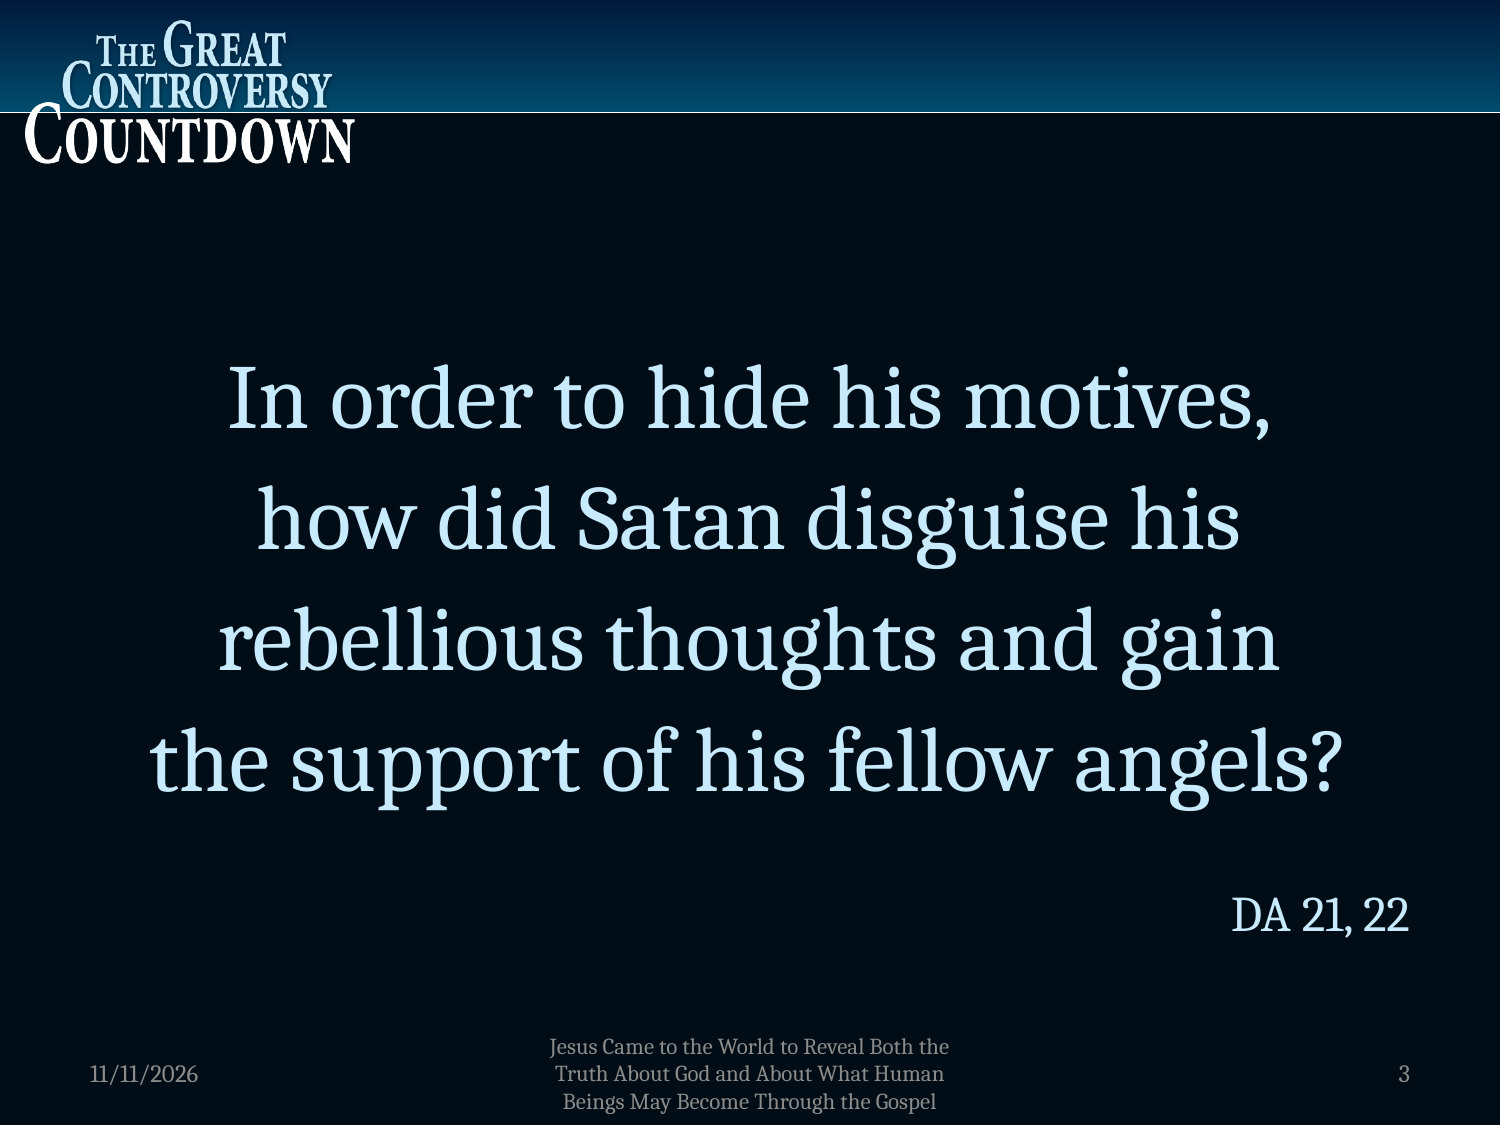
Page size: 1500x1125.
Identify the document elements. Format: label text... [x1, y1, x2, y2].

footer Jesus Came to the World to Reveal Both the Truth About God and About What Human Beings May Become Through the Gospel [512, 1042, 988, 1103]
picture [12, 9, 363, 108]
list In order to hide his motives, how did Satan disguise his rebellious thoughts and gain the support of his fellow angels? DA 21, 22 [75, 262, 1425, 1005]
picture [12, 103, 363, 170]
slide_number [75, 1042, 425, 1103]
slide_number 3 [1074, 1042, 1425, 1103]
